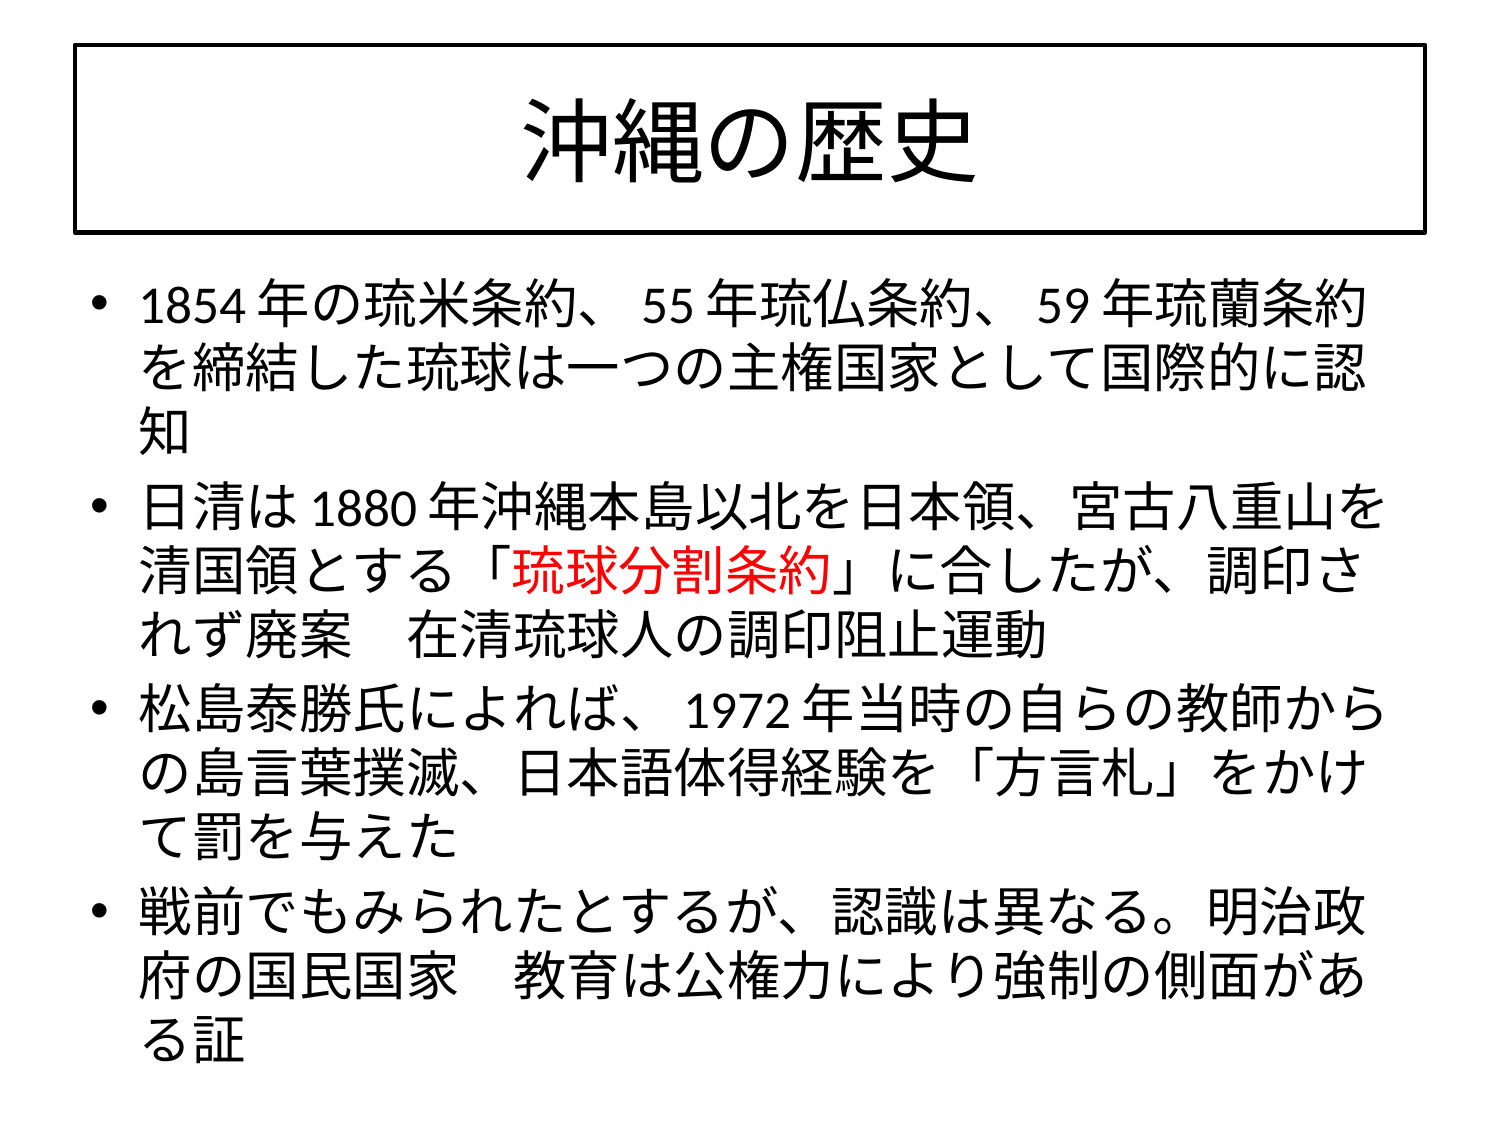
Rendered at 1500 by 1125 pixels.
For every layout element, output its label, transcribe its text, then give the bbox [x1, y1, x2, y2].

list 1854年の琉米条約、55年琉仏条約、59年琉蘭条約を締結した琉球は一つの主権国家として国際的に認知 日清は1880年沖縄本島以北を日本領、宮古八重山を清国領とする「琉球分割条約」に合したが、調印されず廃案 在清琉球人の調印阻止運動 松島泰勝氏によれば、1972年当時の自らの教師からの島言葉撲滅、日本語体得経験を「方言札」をかけて罰を与えた 戦前でもみられたとするが、認識は異なる。明治政府の国民国家 教育は公権力により強制の側面がある証 [75, 262, 1425, 1083]
title 沖縄の歴史 [75, 45, 1425, 233]
